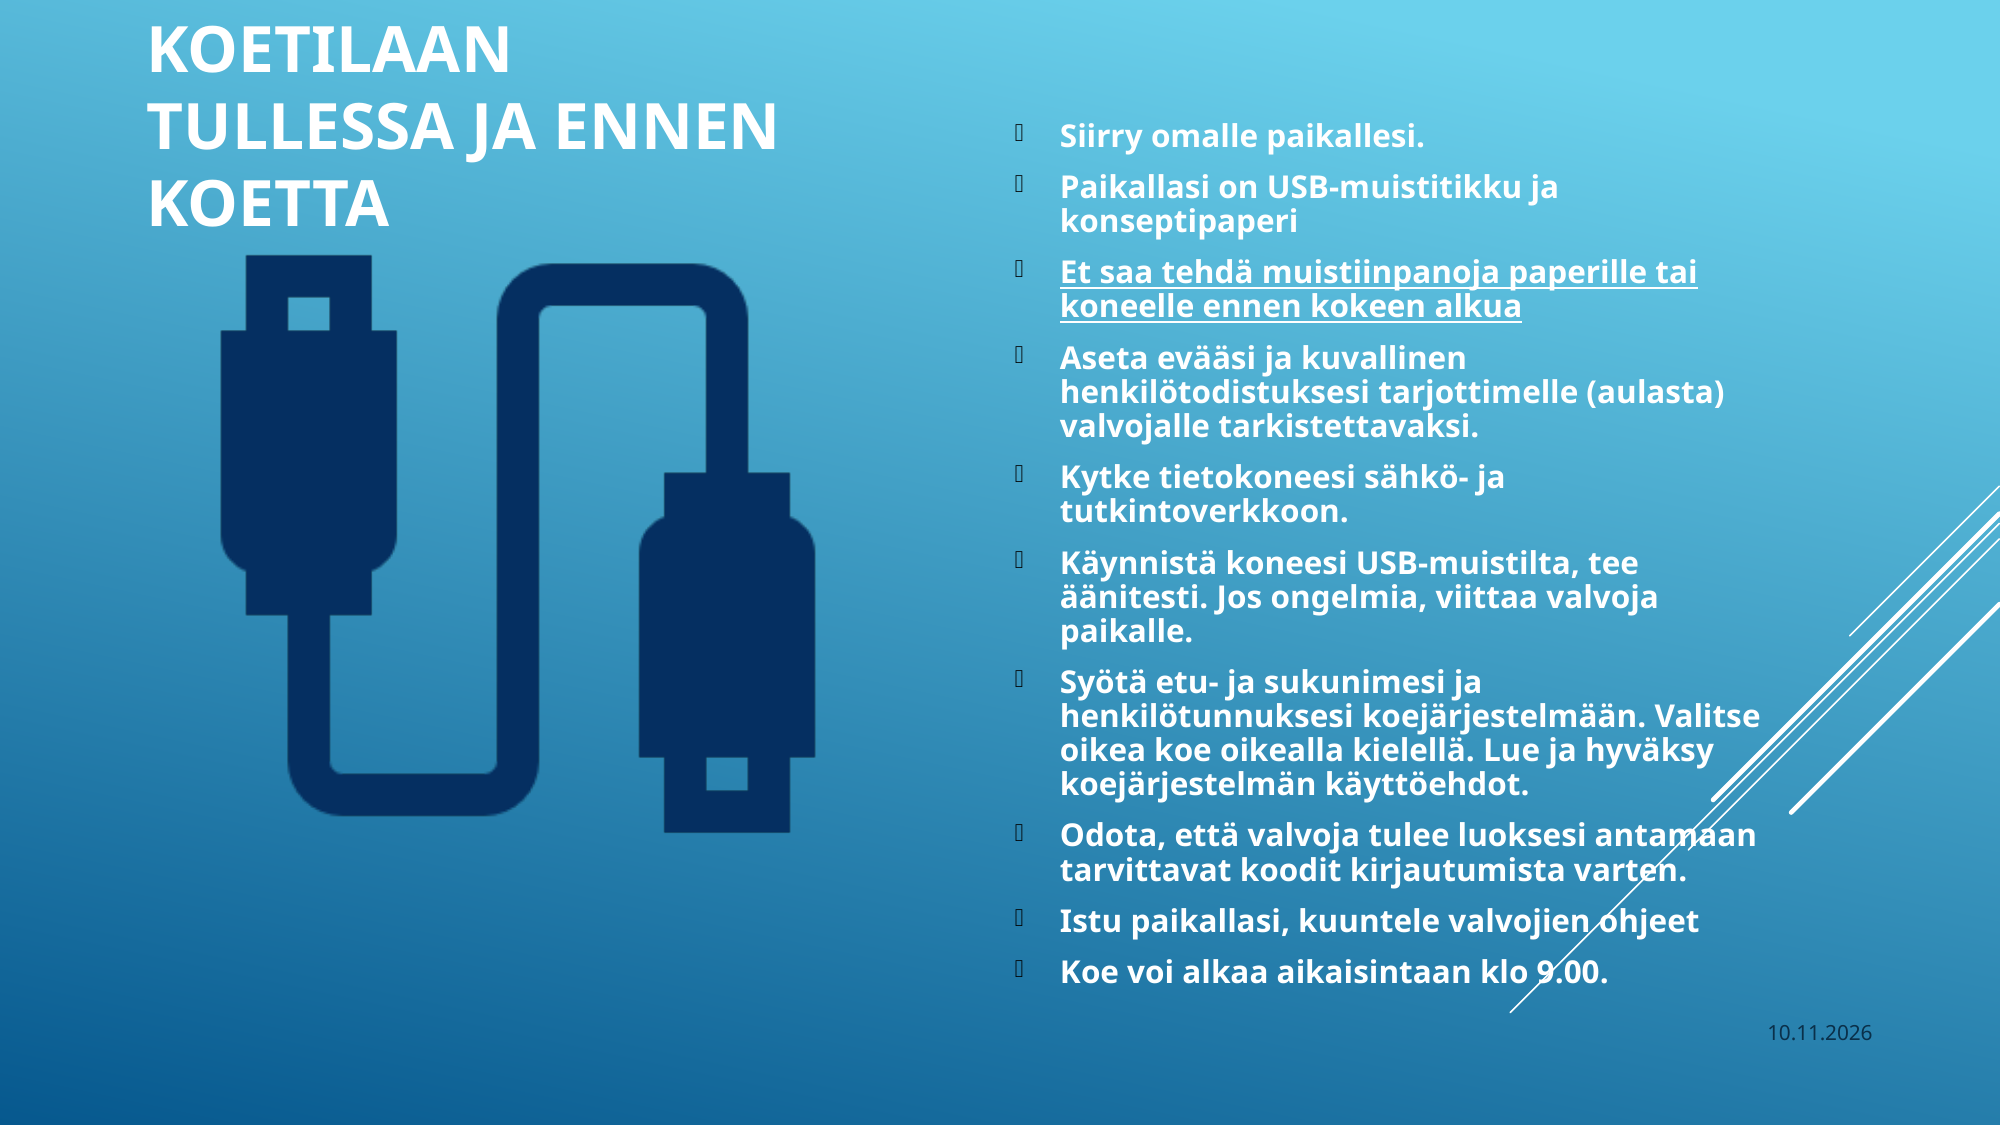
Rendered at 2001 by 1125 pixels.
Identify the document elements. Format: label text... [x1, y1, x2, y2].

text_box [0, 0, 2000, 1125]
picture [117, 143, 920, 946]
title Koetilaan tullessa ja ennen koetta [131, 0, 822, 143]
list Siirry omalle paikallesi. Paikallasi on USB-muistitikku ja konseptipaperi Et saa tehdä muistiinpanoja paperille tai koneelle ennen kokeen alkua Aseta evääsi ja kuvallinen henkilötodistuksesi tarjottimelle (aulasta) valvojalle tarkistettavaksi. Kytke tietokoneesi sähkö- ja tutkintoverkkoon. Käynnistä koneesi USB-muistilta, tee äänitesti. Jos ongelmia, viittaa valvoja paikalle. Syötä etu- ja sukunimesi ja henkilötunnuksesi koejärjestelmään. Valitse oikea koe oikealla kielellä. Lue ja hyväksy koejärjestelmän käyttöehdot. Odota, että valvoja tulee luoksesi antamaan tarvittavat koodit kirjautumista varten. Istu paikallasi, kuuntele valvojien ohjeet Koe voi alkaa aikaisintaan klo 9.00. [999, 112, 1791, 1013]
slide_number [1624, 1013, 1888, 1073]
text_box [1510, 485, 2000, 1013]
